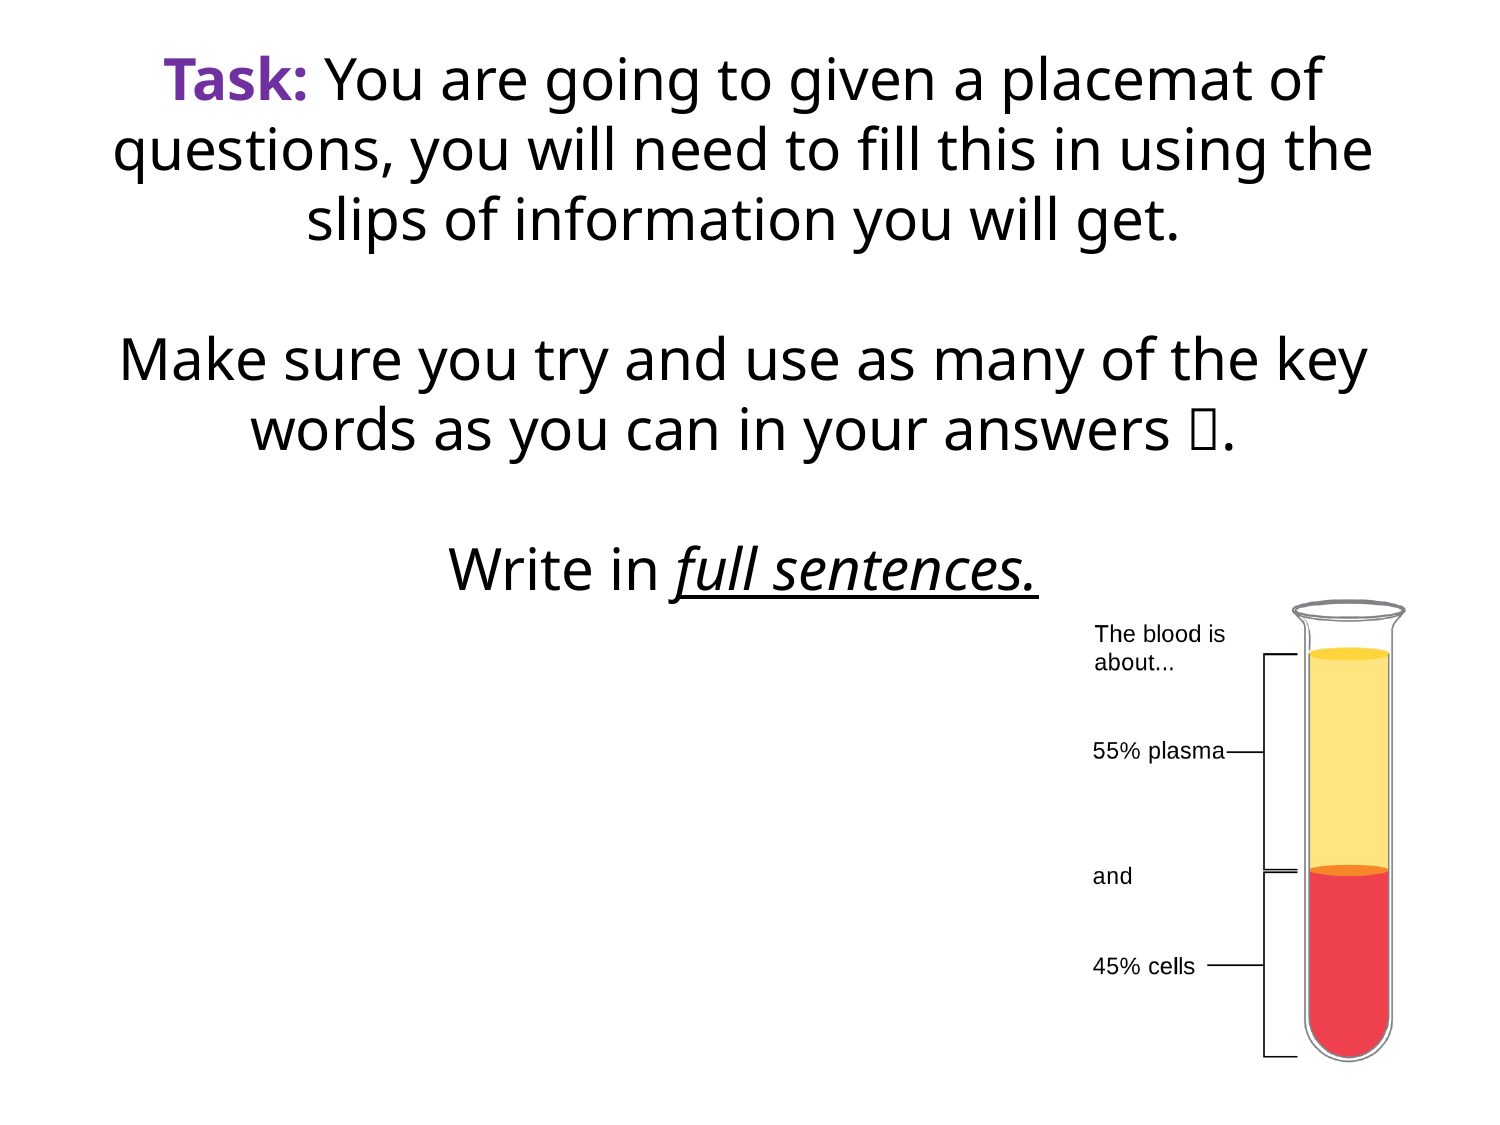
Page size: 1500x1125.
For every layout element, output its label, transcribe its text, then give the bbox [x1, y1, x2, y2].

picture [1049, 537, 1470, 1125]
text_box Task: You are going to given a placemat of questions, you will need to fill this in using the slips of information you will get. Make sure you try and use as many of the key words as you can in your answers . Write in full sentences. [31, 34, 1456, 610]
